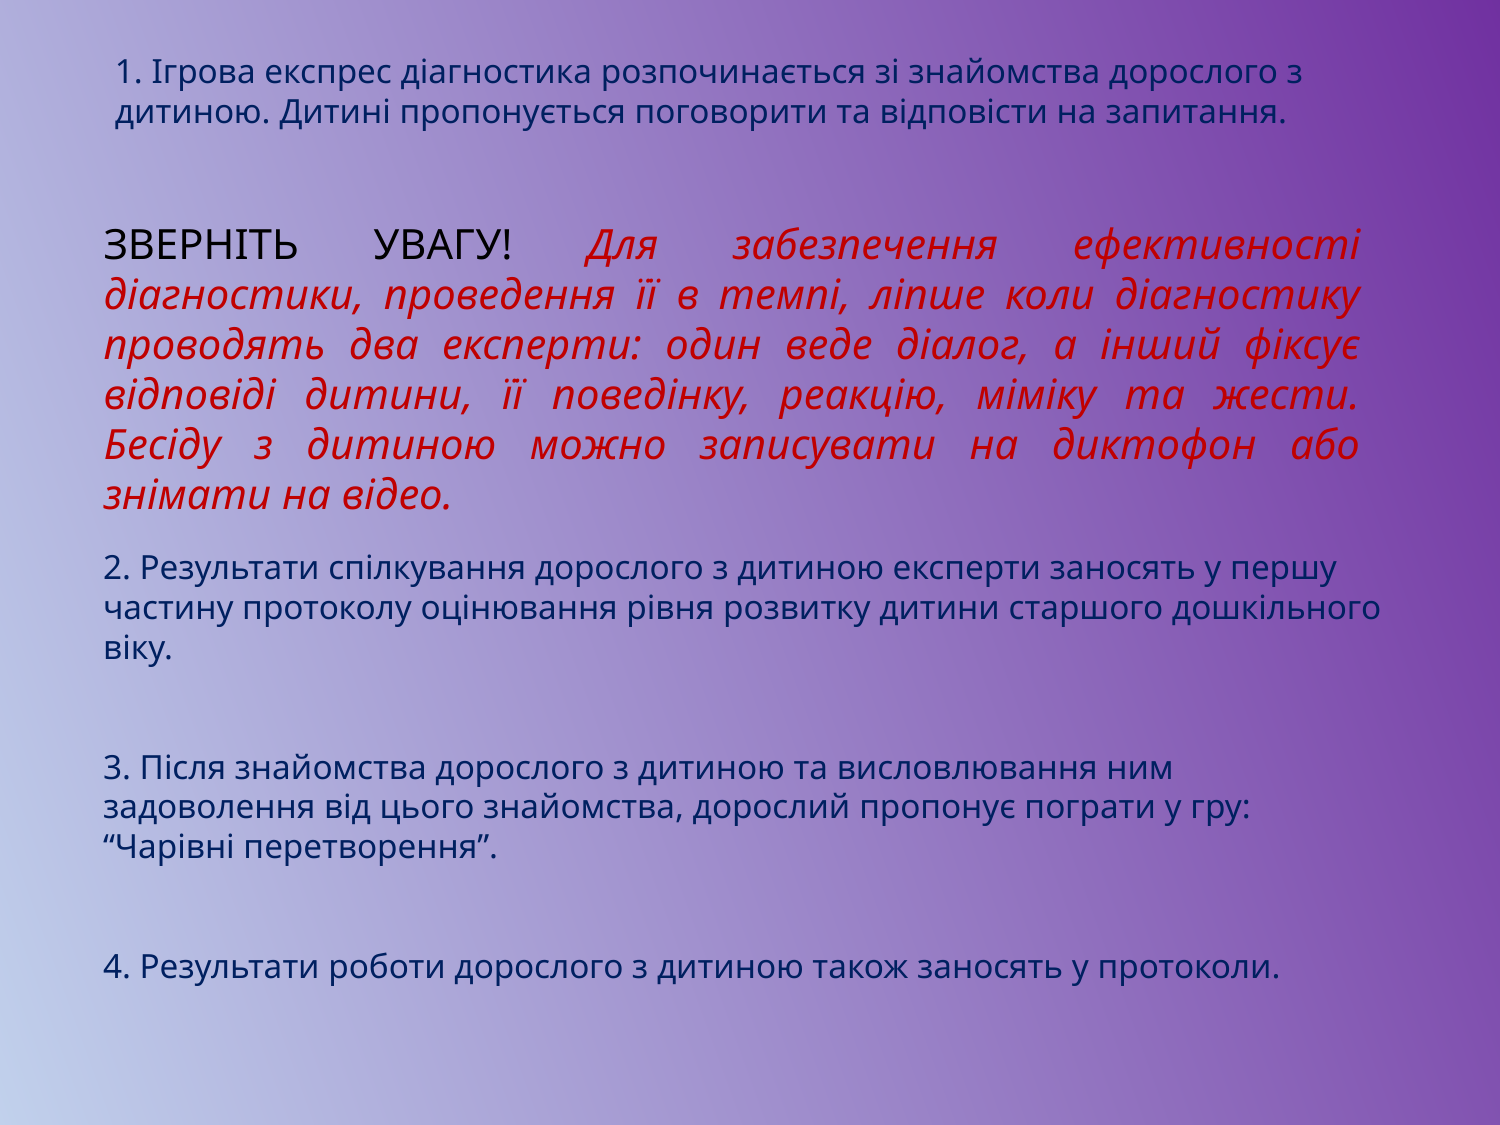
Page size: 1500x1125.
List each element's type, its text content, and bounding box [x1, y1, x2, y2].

title ЗВЕРНІТЬ УВАГУ! Для забезпечення ефективності діагностики, проведення її в темпі, ліпше коли діагностику проводять два експерти: один веде діалог, а інший фіксує відповіді дитини, її поведінку, реакцію, міміку та жести. Бесіду з дитиною можно записувати на диктофон або знімати на відео. [88, 184, 1376, 538]
text_box 2. Результати спілкування дорослого з дитиною експерти заносять у першу частину протоколу оцінювання рівня розвитку дитини старшого дошкільного віку. 3. Після знайомства дорослого з дитиною та висловлювання ним задоволення від цього знайомства, дорослий пропонує пограти у гру: “Чарівні перетворення”. 4. Результати роботи дорослого з дитиною також заносять у протоколи. [88, 538, 1400, 993]
text_box 1. Ігрова експрес діагностика розпочинається зі знайомства дорослого з дитиною. Дитині пропонується поговорити та відповісти на запитання. [100, 42, 1400, 178]
